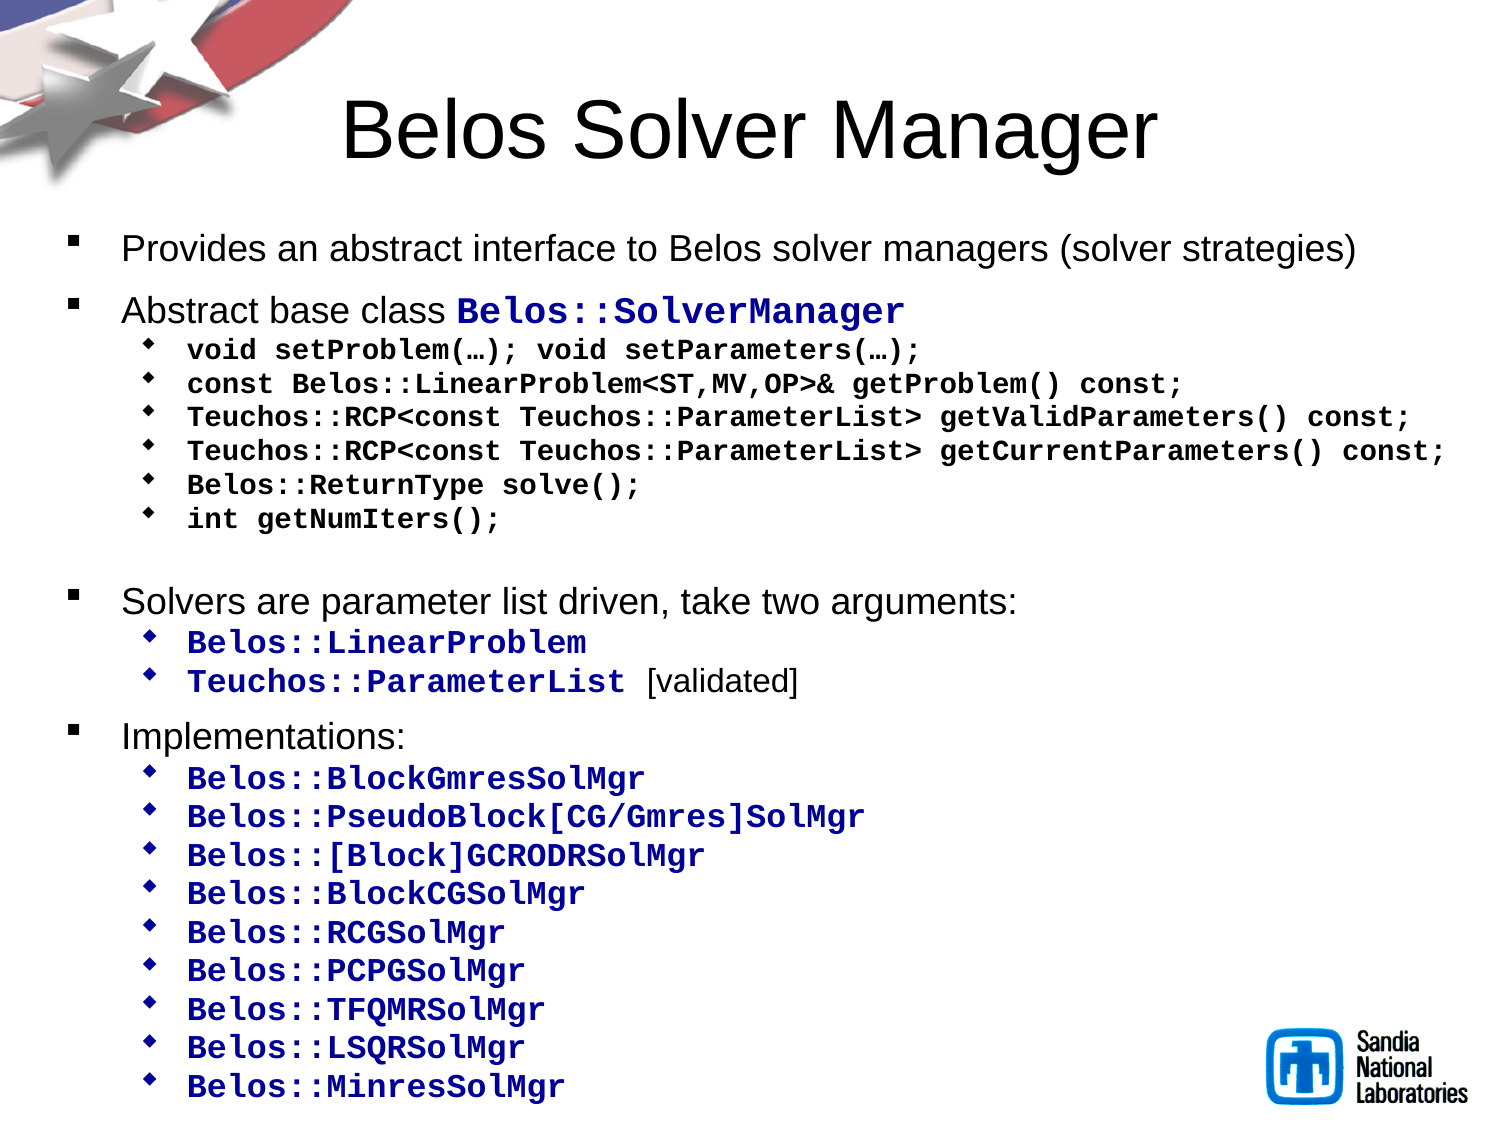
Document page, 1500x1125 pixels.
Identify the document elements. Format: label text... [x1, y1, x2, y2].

title Belos Solver Manager [112, 37, 1388, 213]
list Provides an abstract interface to Belos solver managers (solver strategies) Abstract base class Belos::SolverManager void setProblem(…); void setParameters(…); const Belos::LinearProblem<ST,MV,OP>& getProblem() const; Teuchos::RCP<const Teuchos::ParameterList> getValidParameters() const; Teuchos::RCP<const Teuchos::ParameterList> getCurrentParameters() const; Belos::ReturnType solve(); int getNumIters(); Solvers are parameter list driven, take two arguments: Belos::LinearProblem Teuchos::ParameterList [validated] Implementations: Belos::BlockGmresSolMgr Belos::PseudoBlock[CG/Gmres]SolMgr Belos::[Block]GCRODRSolMgr Belos::BlockCGSolMgr Belos::RCGSolMgr Belos::PCPGSolMgr Belos::TFQMRSolMgr Belos::LSQRSolMgr Belos::MinresSolMgr [49, 224, 1463, 1088]
picture [1262, 1024, 1469, 1105]
